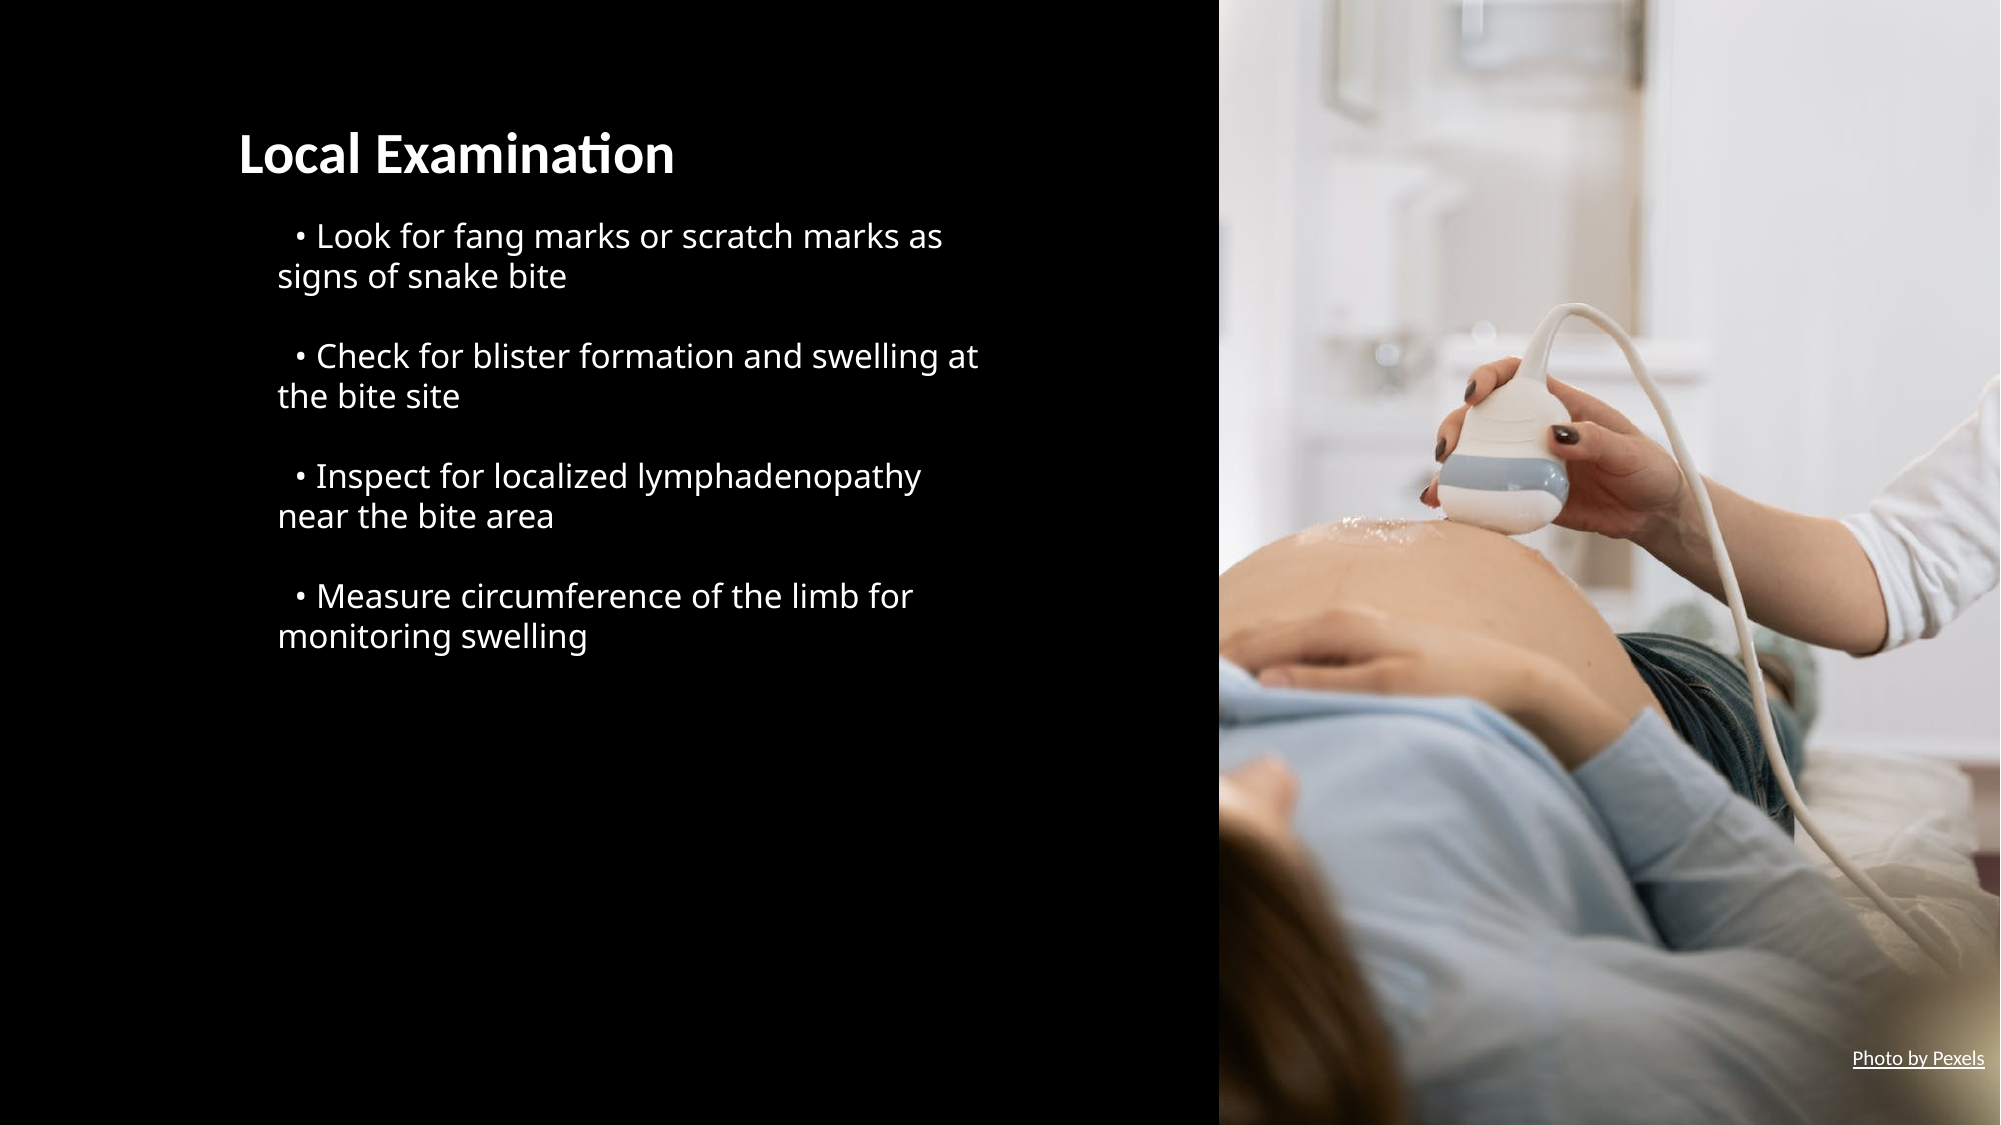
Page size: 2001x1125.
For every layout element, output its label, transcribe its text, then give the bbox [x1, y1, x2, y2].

text_box • Measure circumference of the limb for monitoring swelling [262, 577, 1013, 653]
text_box • Inspect for localized lymphadenopathy near the bite area [262, 457, 1013, 533]
picture [1219, 0, 2000, 1125]
text_box • Check for blister formation and swelling at the bite site [262, 337, 1013, 413]
text_box Local Examination [225, 112, 1219, 188]
text_box • Look for fang marks or scratch marks as signs of snake bite [262, 217, 1013, 293]
